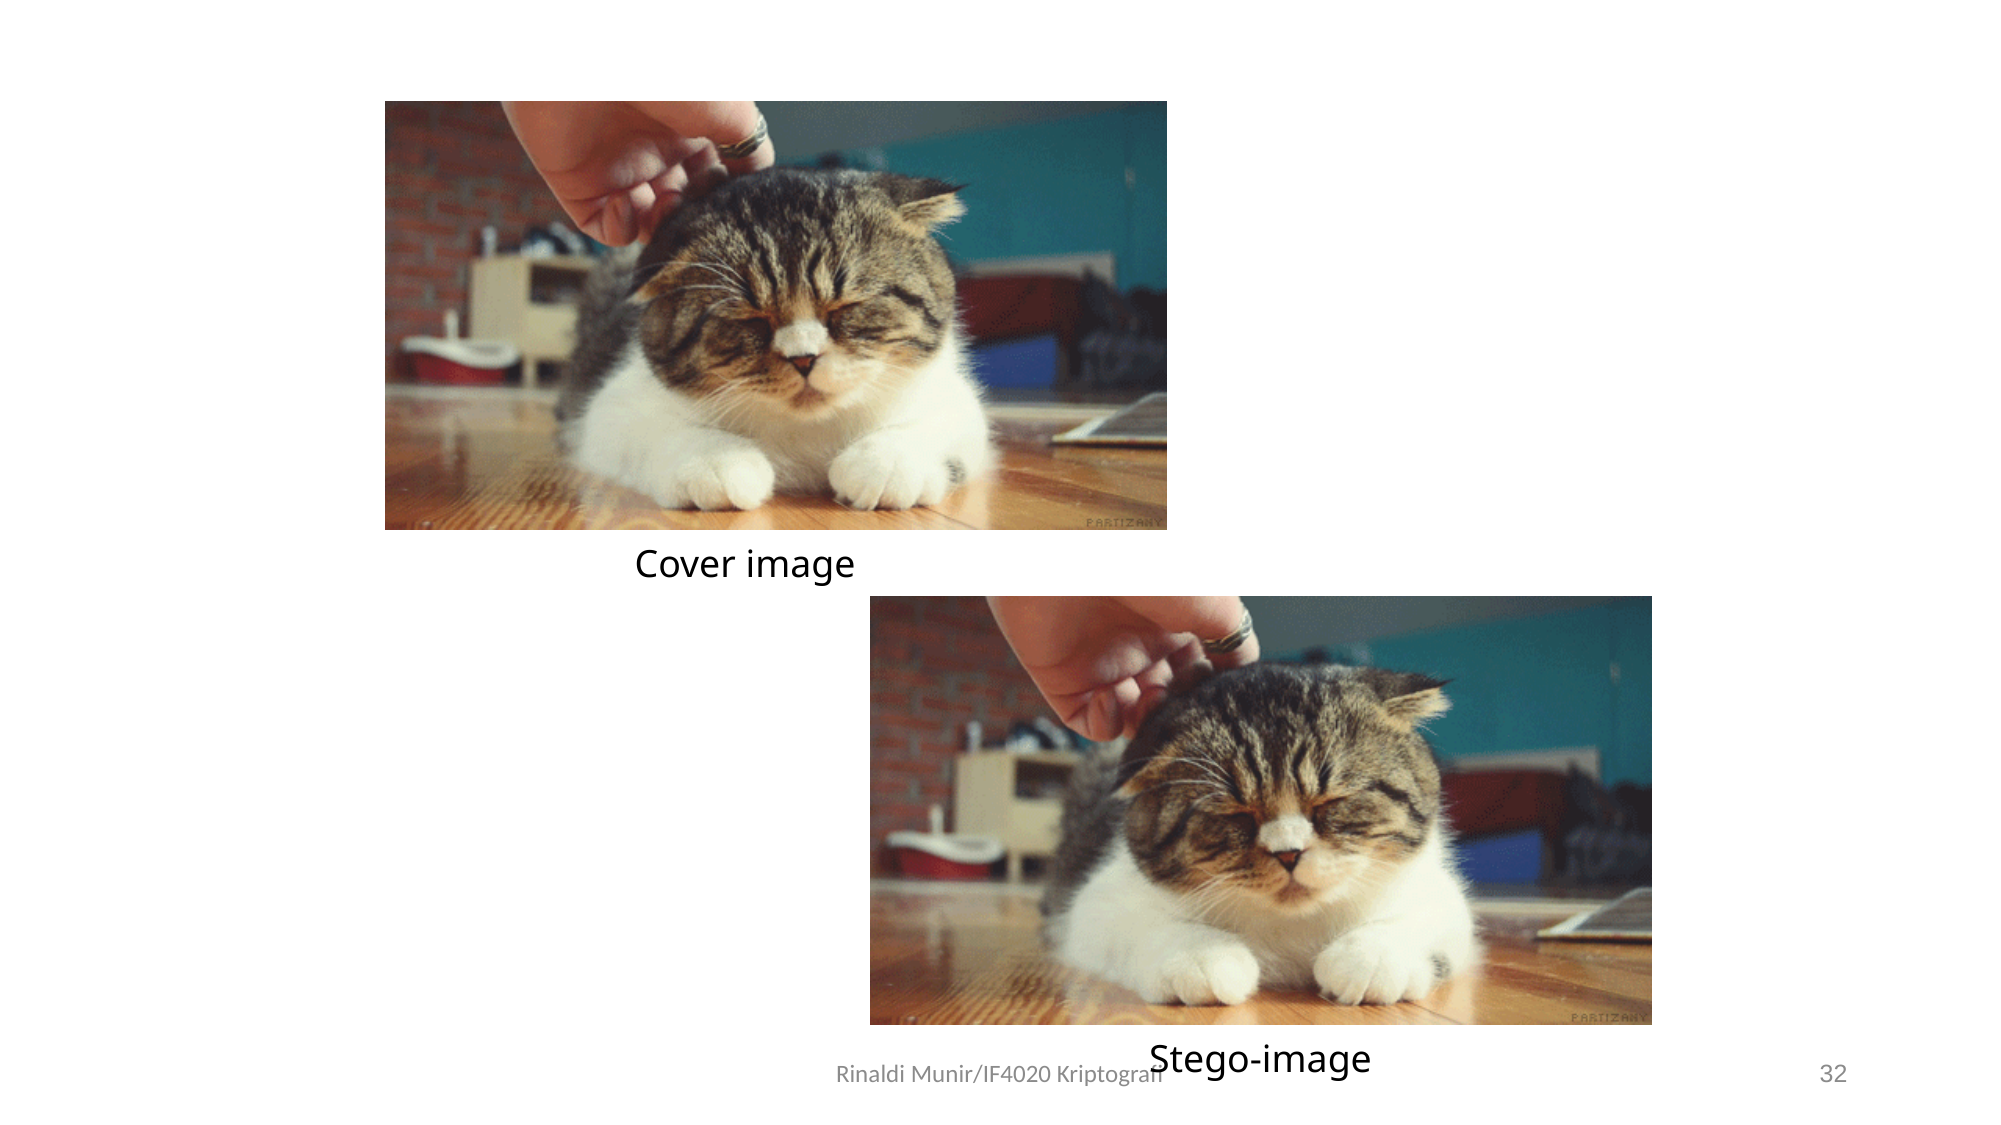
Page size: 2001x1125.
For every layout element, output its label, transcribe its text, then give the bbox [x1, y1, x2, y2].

picture [870, 596, 1652, 1025]
picture [385, 101, 1167, 530]
text_box Stego-image [1134, 1028, 1387, 1088]
footer Rinaldi Munir/IF4020 Kriptografi [662, 1042, 1338, 1103]
slide_number 32 [1412, 1042, 1863, 1103]
text_box Cover image [619, 533, 871, 593]
